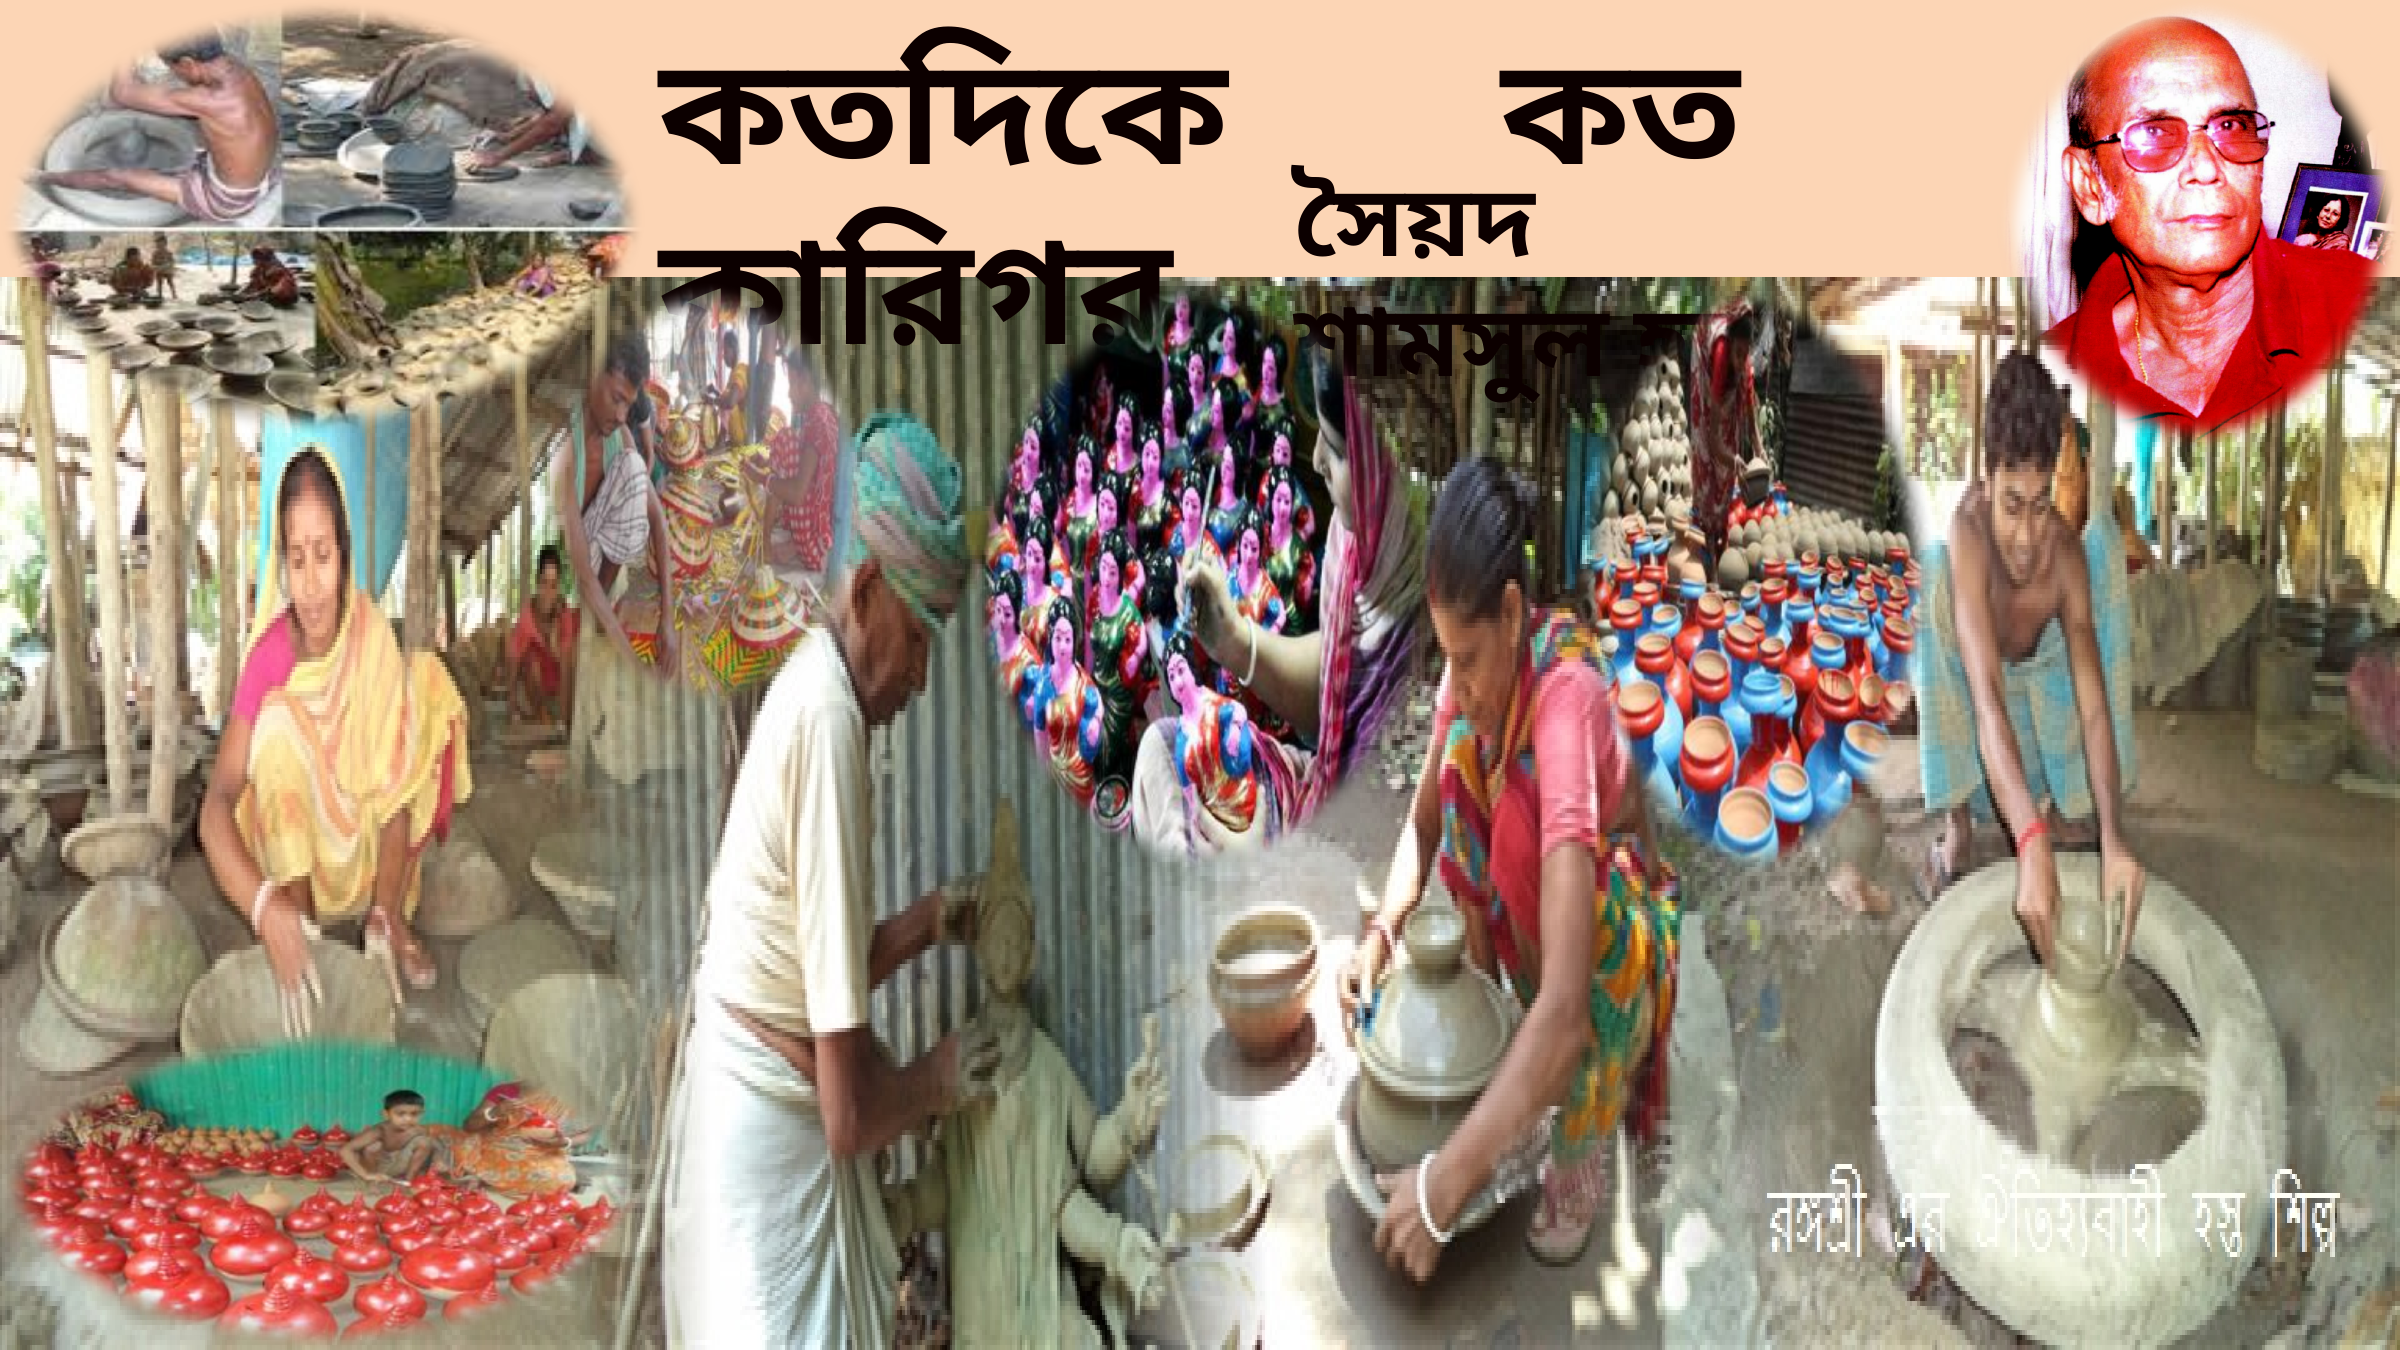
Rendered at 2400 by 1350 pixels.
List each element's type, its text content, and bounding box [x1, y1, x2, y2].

text_box কতদিকে কত কারিগর [650, 7, 1755, 273]
text_box সৈয়দ শামসুল হক [1279, 149, 1868, 273]
picture [0, 0, 2400, 1350]
